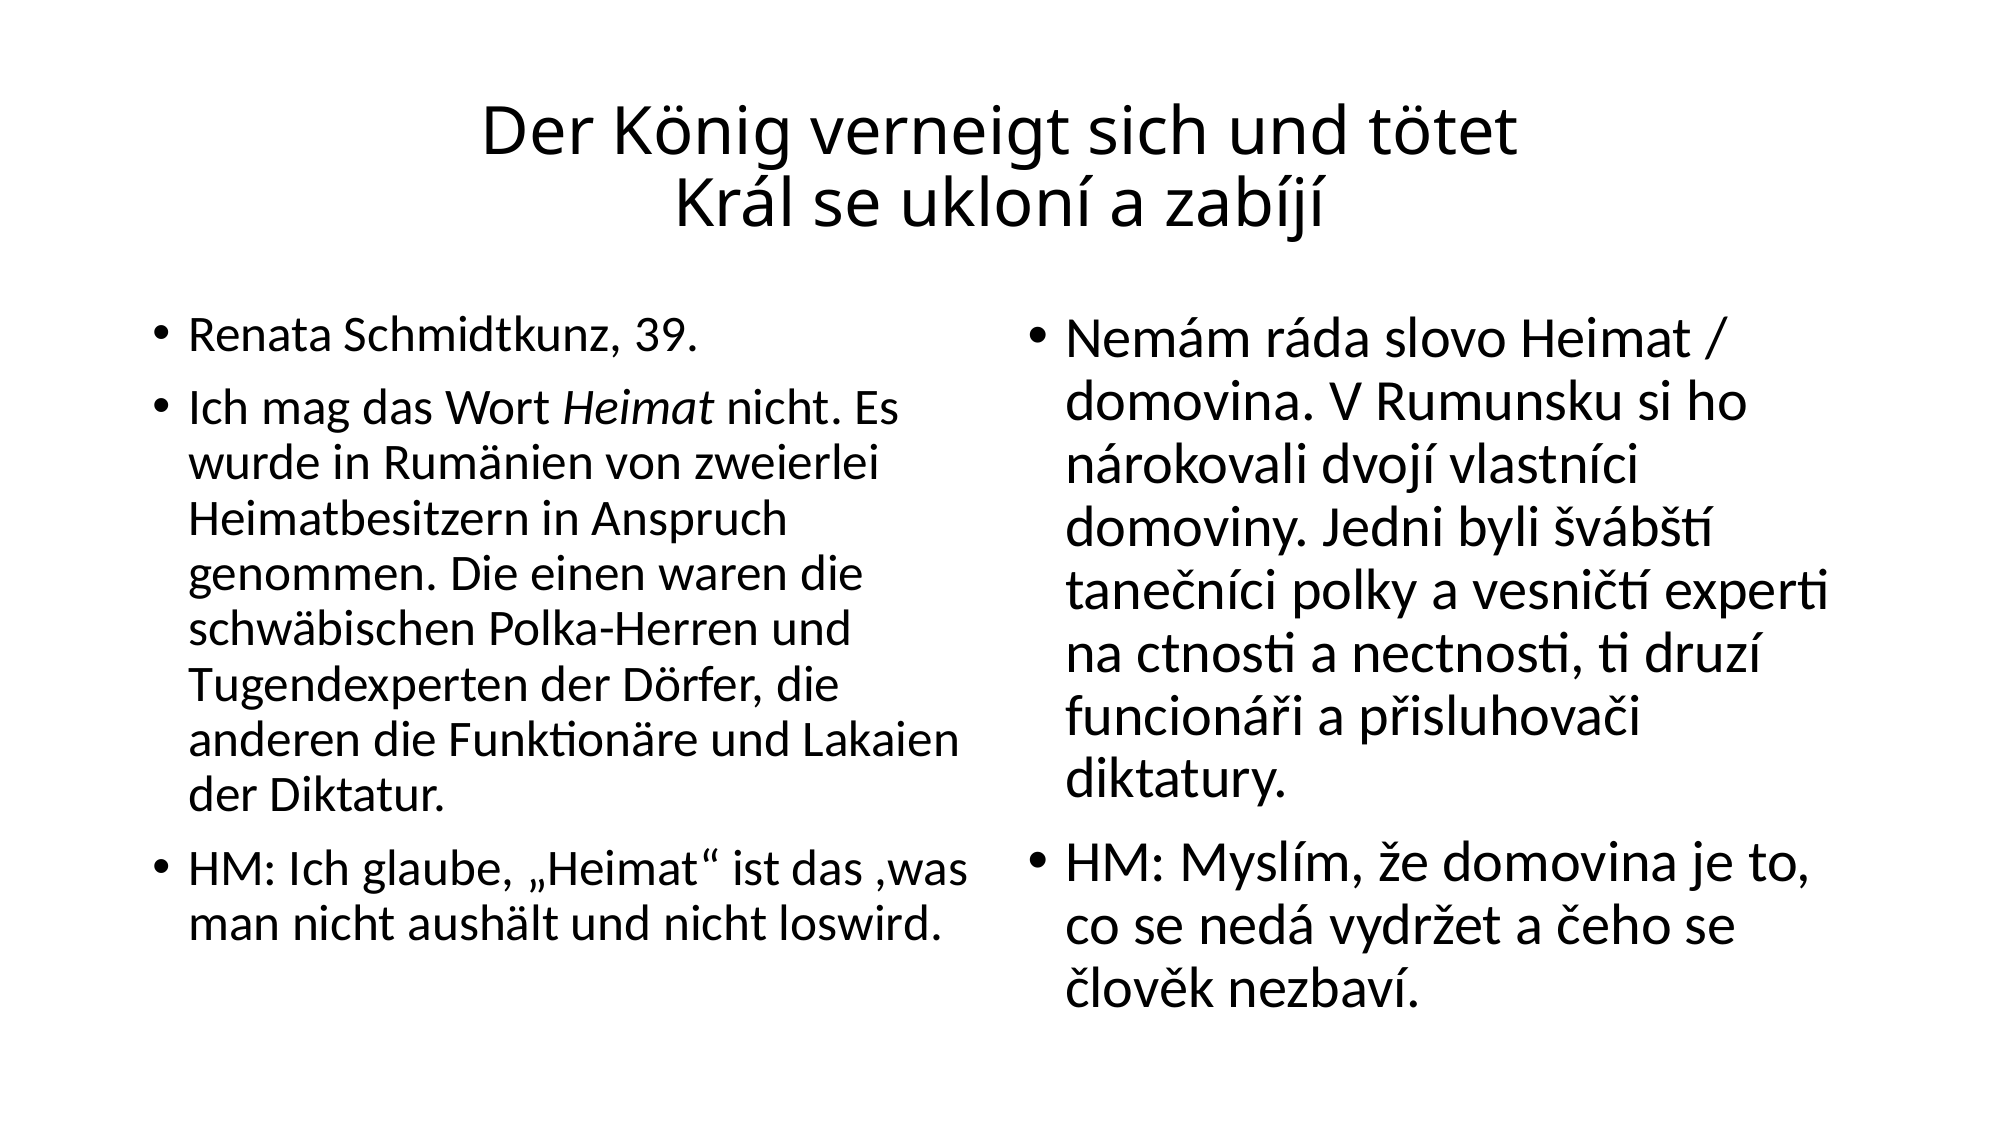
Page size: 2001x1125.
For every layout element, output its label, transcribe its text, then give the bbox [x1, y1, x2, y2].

title Der König verneigt sich und tötet Král se ukloní a zabíjí [137, 59, 1863, 278]
list Renata Schmidtkunz, 39. Ich mag das Wort Heimat nicht. Es wurde in Rumänien von zweierlei Heimatbesitzern in Anspruch genommen. Die einen waren die schwäbischen Polka-Herren und Tugendexperten der Dörfer, die anderen die Funktionäre und Lakaien der Diktatur. HM: Ich glaube, „Heimat“ ist das ,was man nicht aushält und nicht loswird. [137, 299, 988, 1014]
list Nemám ráda slovo Heimat / domovina. V Rumunsku si ho nárokovali dvojí vlastníci domoviny. Jedni byli švábští tanečníci polky a vesničtí experti na ctnosti a nectnosti, ti druzí funcionáři a přisluhovači diktatury. HM: Myslím, že domovina je to, co se nedá vydržet a čeho se člověk nezbaví. [1012, 299, 1863, 1014]
